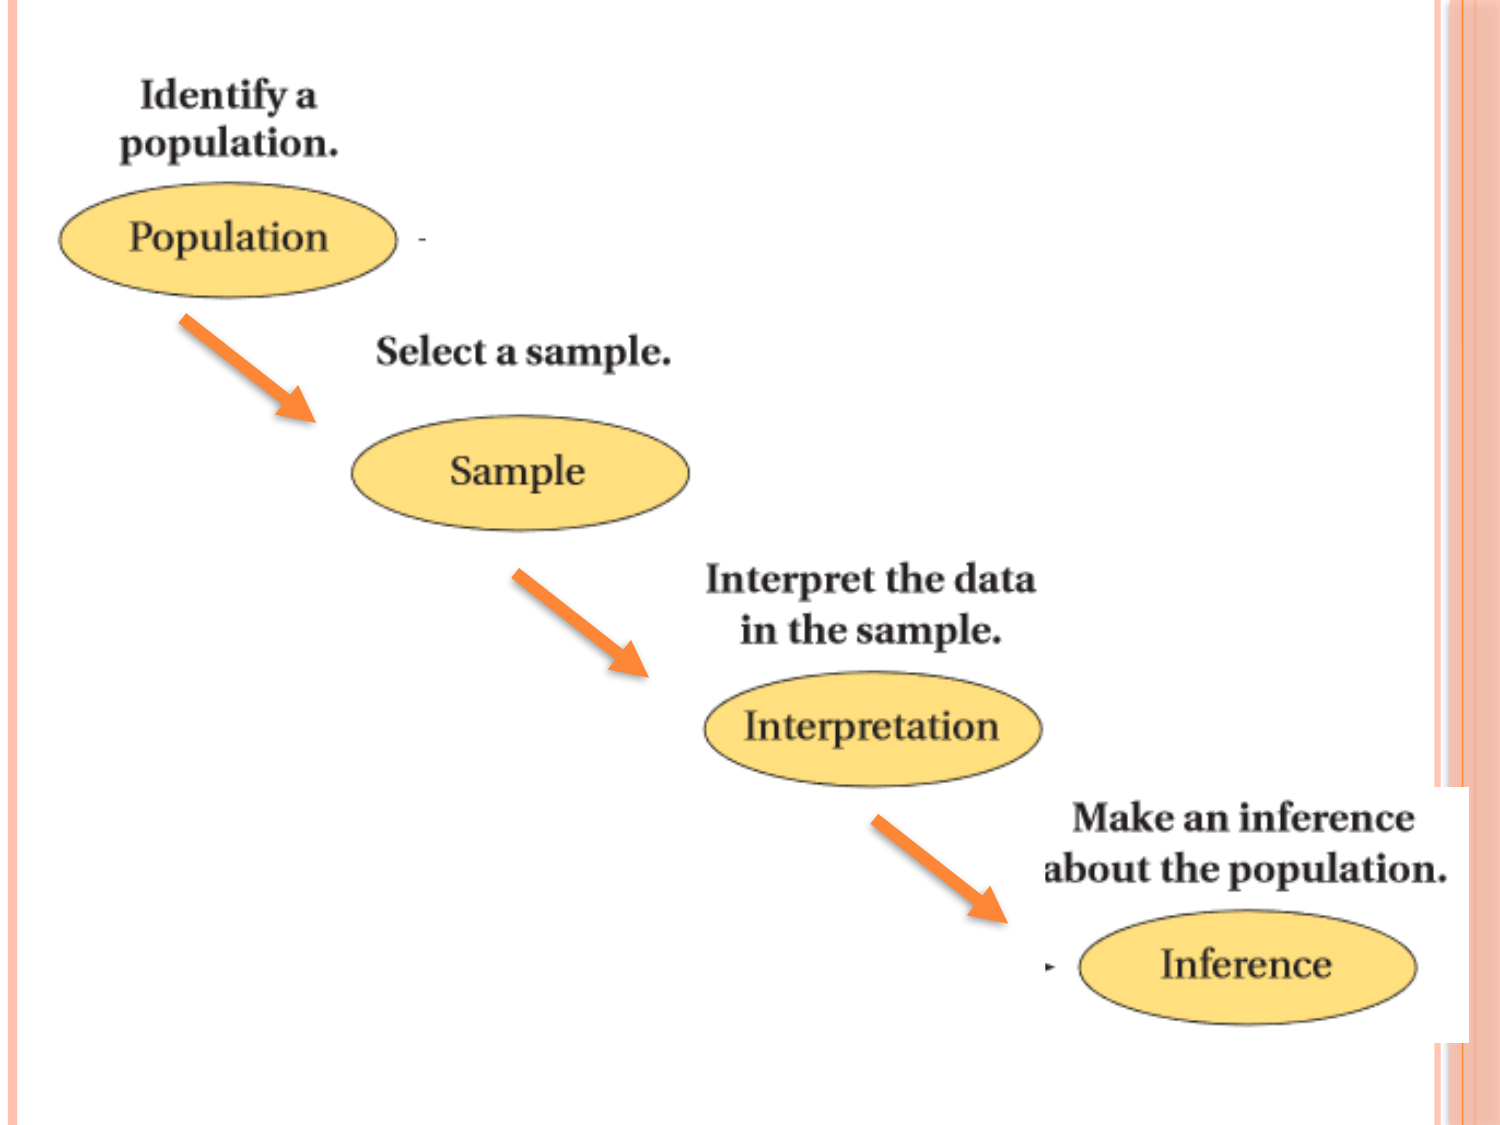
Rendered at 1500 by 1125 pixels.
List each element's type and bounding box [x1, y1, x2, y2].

text_box [873, 818, 1009, 925]
text_box [181, 317, 317, 424]
picture [40, 59, 1470, 1044]
text_box [514, 572, 650, 679]
